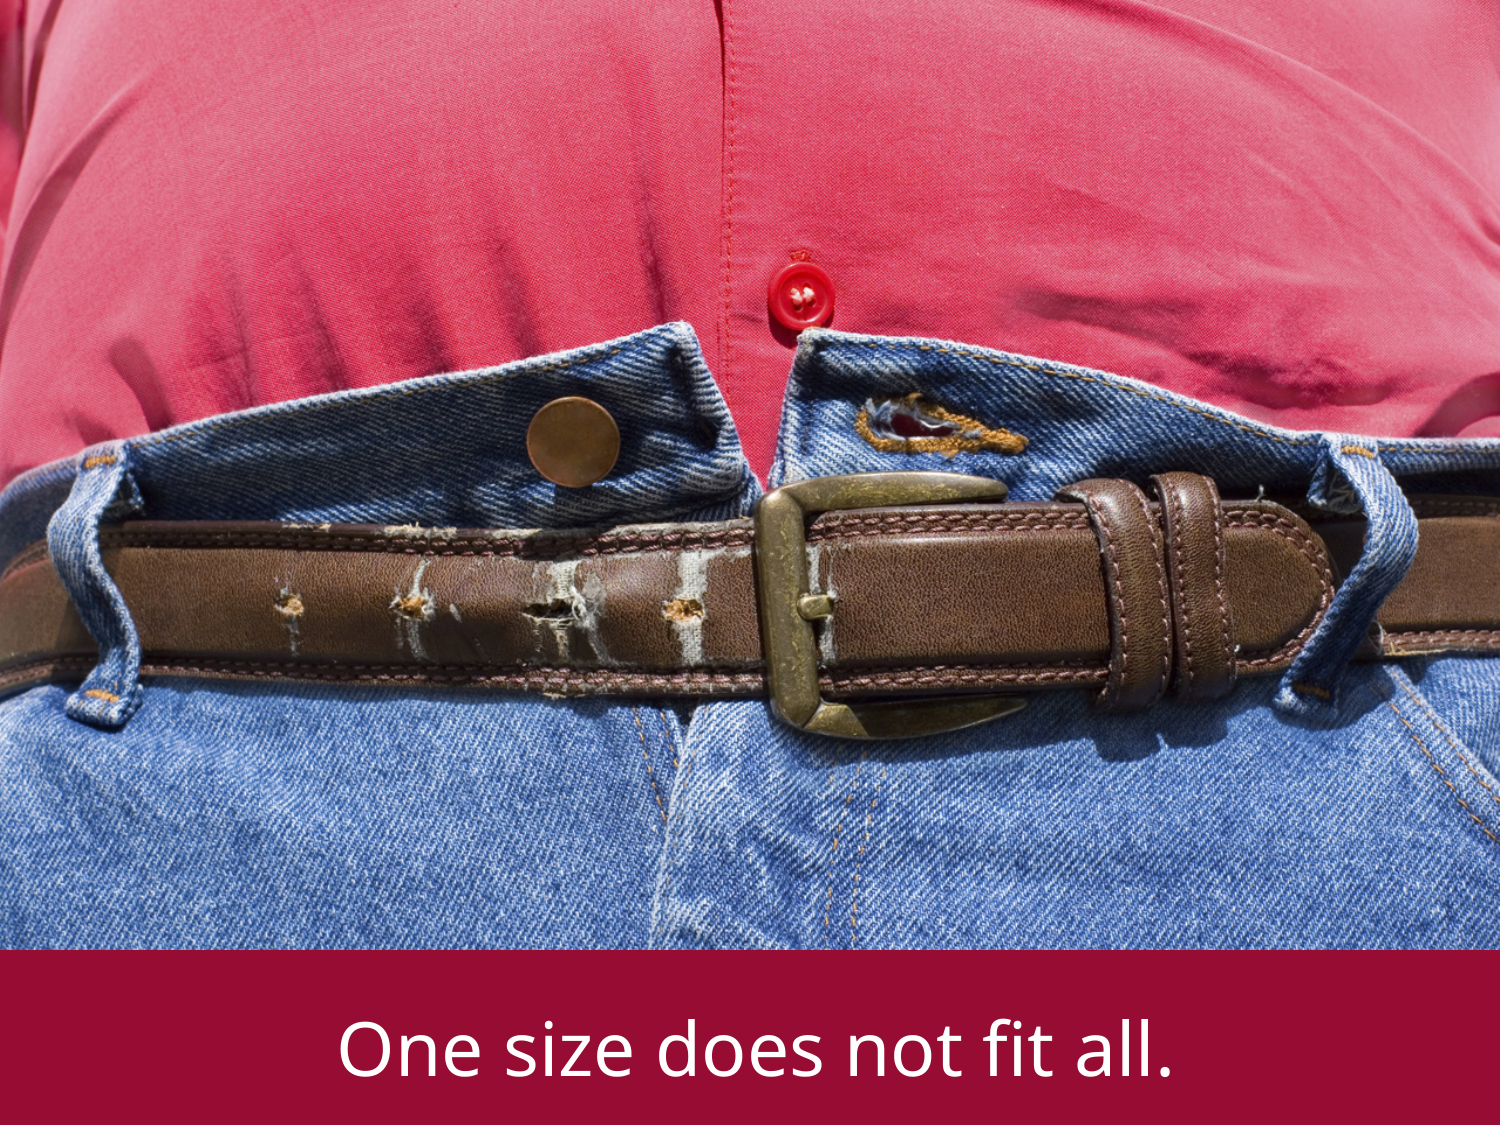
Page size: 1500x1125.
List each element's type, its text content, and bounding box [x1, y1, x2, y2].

text_box One size does not fit all. [24, 1003, 1488, 1099]
picture [0, 0, 1500, 995]
text_box [0, 1001, 1500, 1125]
